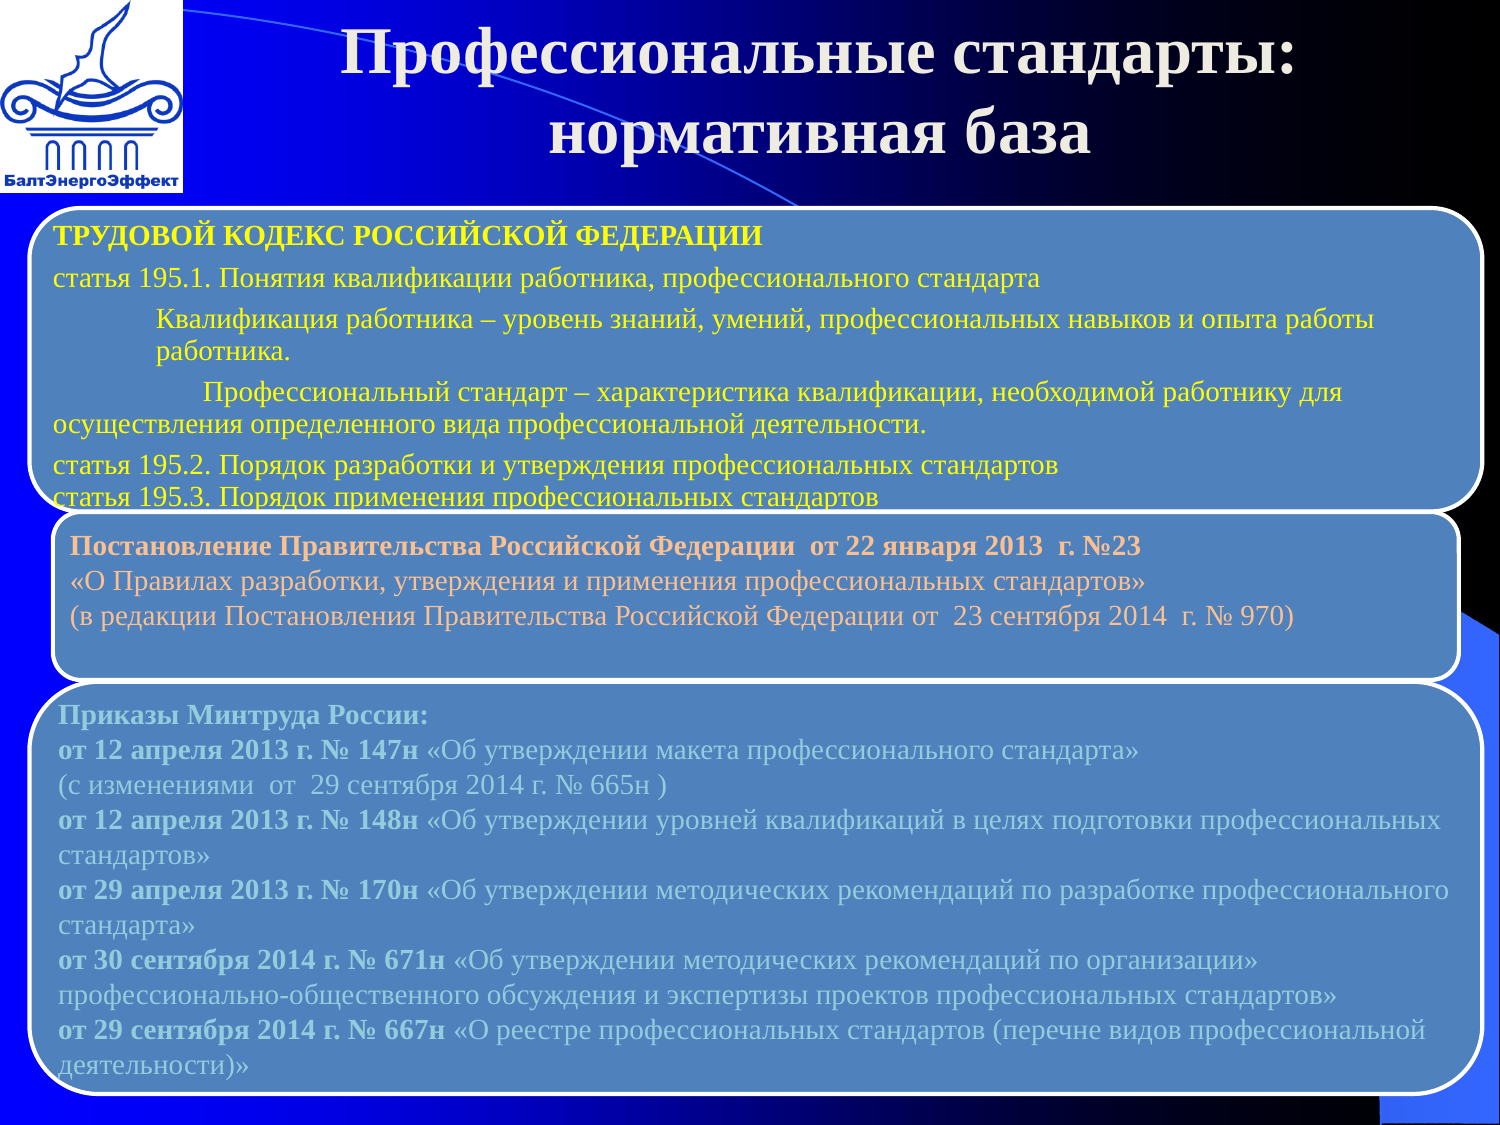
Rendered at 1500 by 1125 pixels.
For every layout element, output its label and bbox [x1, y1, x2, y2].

text_box [29, 207, 1483, 1095]
text_box [0, 0, 1500, 1125]
